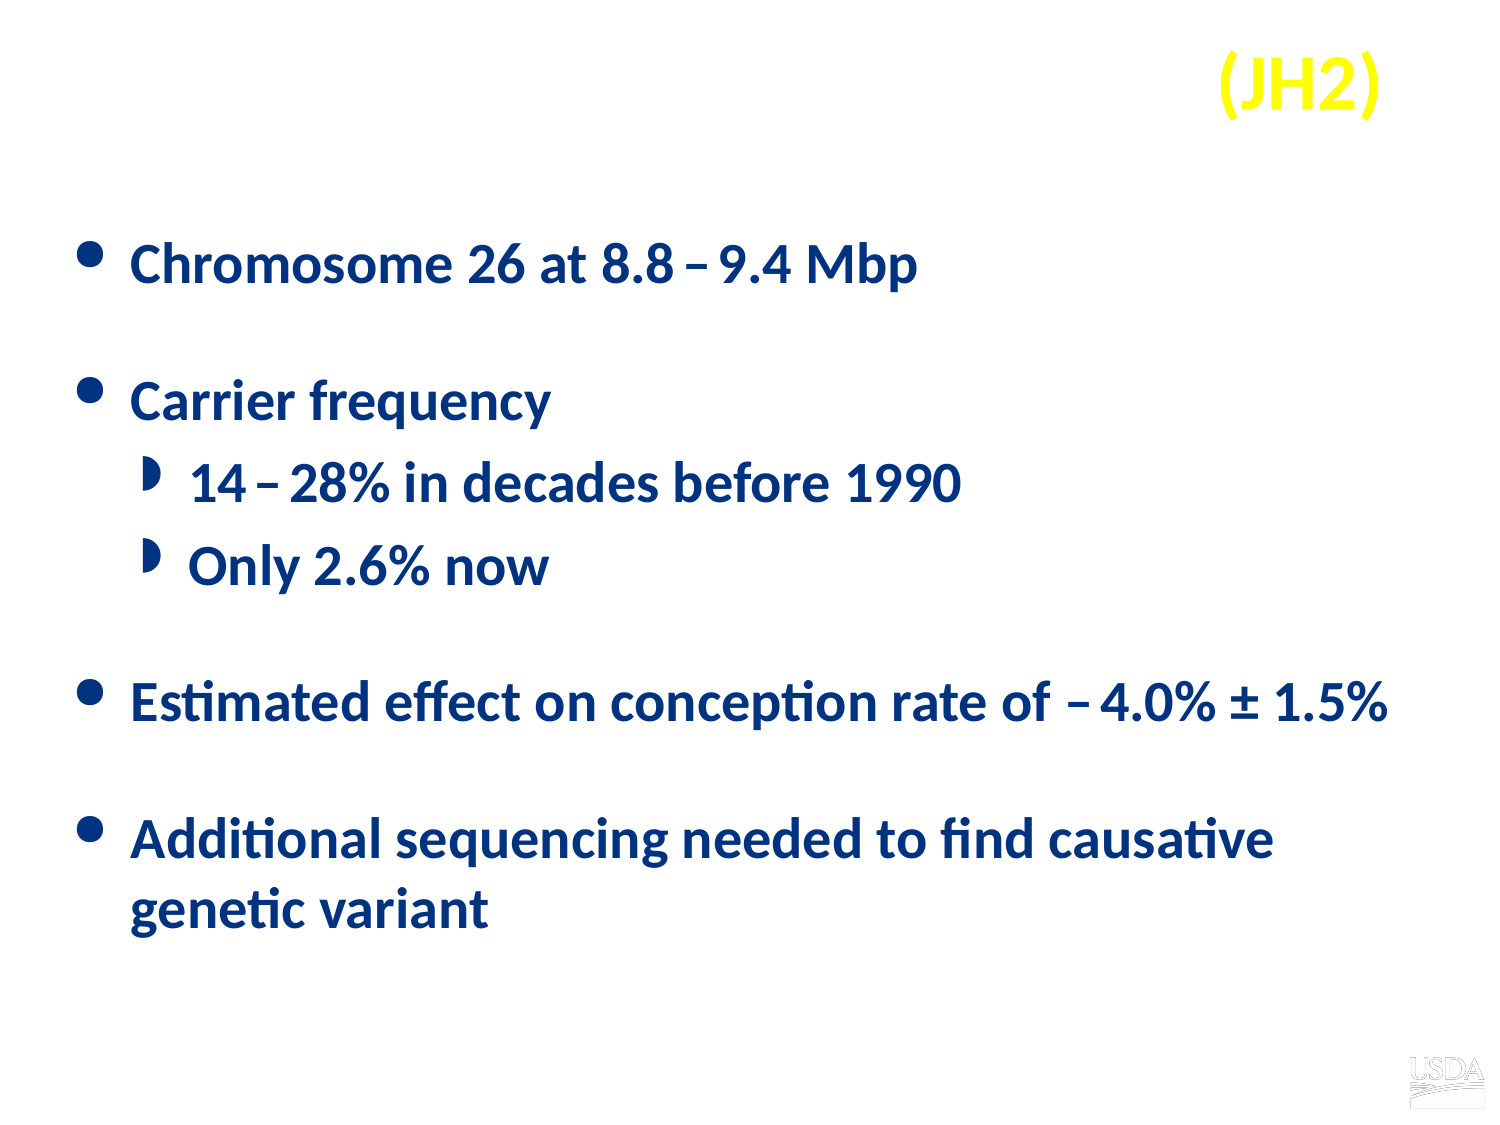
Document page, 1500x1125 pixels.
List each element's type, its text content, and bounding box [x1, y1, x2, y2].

list Chromosome 26 at 8.8 – 9.4 Mbp Carrier frequency 14 – 28% in decades before 1990 Only 2.6% now Estimated effect on conception rate of – 4.0% ± 1.5% Additional sequencing needed to find causative genetic variant [74, 224, 1425, 948]
title New fertility haplotype for Jerseys (JH2) [72, 29, 1423, 127]
picture [1410, 1057, 1485, 1109]
